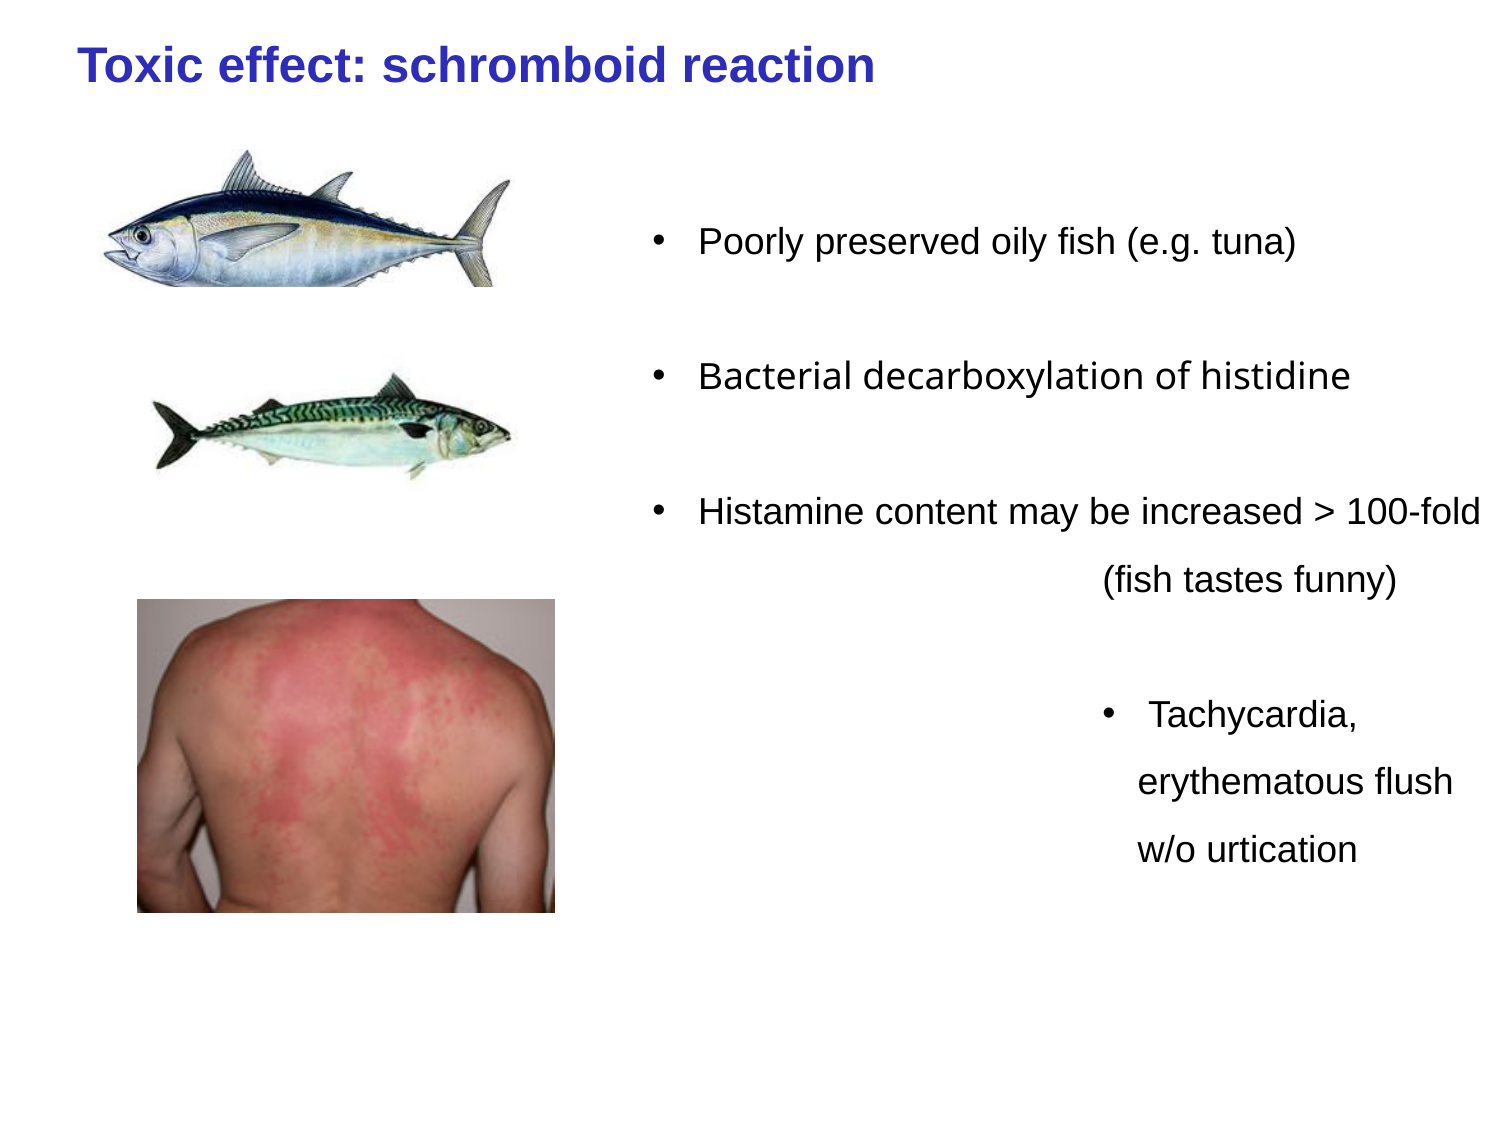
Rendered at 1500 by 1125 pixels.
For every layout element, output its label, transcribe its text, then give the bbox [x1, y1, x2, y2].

picture [99, 149, 518, 564]
text_box Poorly preserved oily fish (e.g. tuna) Bacterial decarboxylation of histidine Histamine content may be increased > 100-fold (fish tastes funny) Tachycardia, erythematous flush w/o urtication [637, 187, 1500, 945]
text_box Toxic effect: schromboid reaction [62, 24, 1038, 100]
picture [137, 599, 555, 913]
